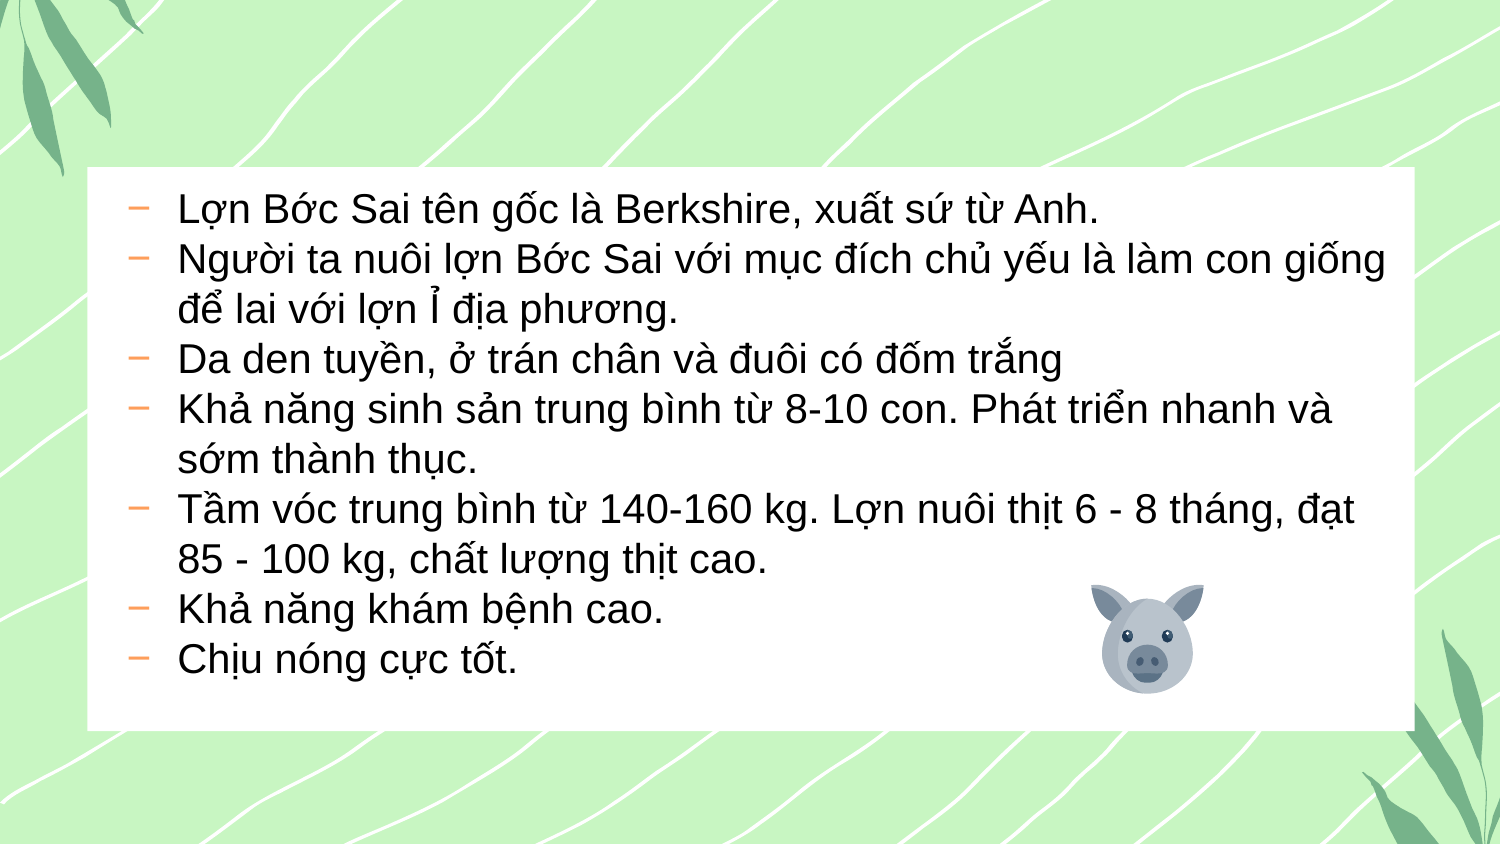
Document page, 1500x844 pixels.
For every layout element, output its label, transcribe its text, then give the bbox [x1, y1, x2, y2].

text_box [1091, 584, 1204, 694]
list Lợn Bớc Sai tên gốc là Berkshire, xuất sứ từ Anh. Người ta nuôi lợn Bớc Sai với mục đích chủ yếu là làm con giống để lai với lợn Ỉ địa phương. Da den tuyền, ở trán chân và đuôi có đốm trắng Khả năng sinh sản trung bình từ 8-10 con. Phát triển nhanh và sớm thành thục. Tầm vóc trung bình từ 140-160 kg. Lợn nuôi thịt 6 - 8 tháng, đạt 85 - 100 kg, chất lượng thịt cao. Khả năng khám bệnh cao. Chịu nóng cực tốt. [87, 167, 1415, 732]
